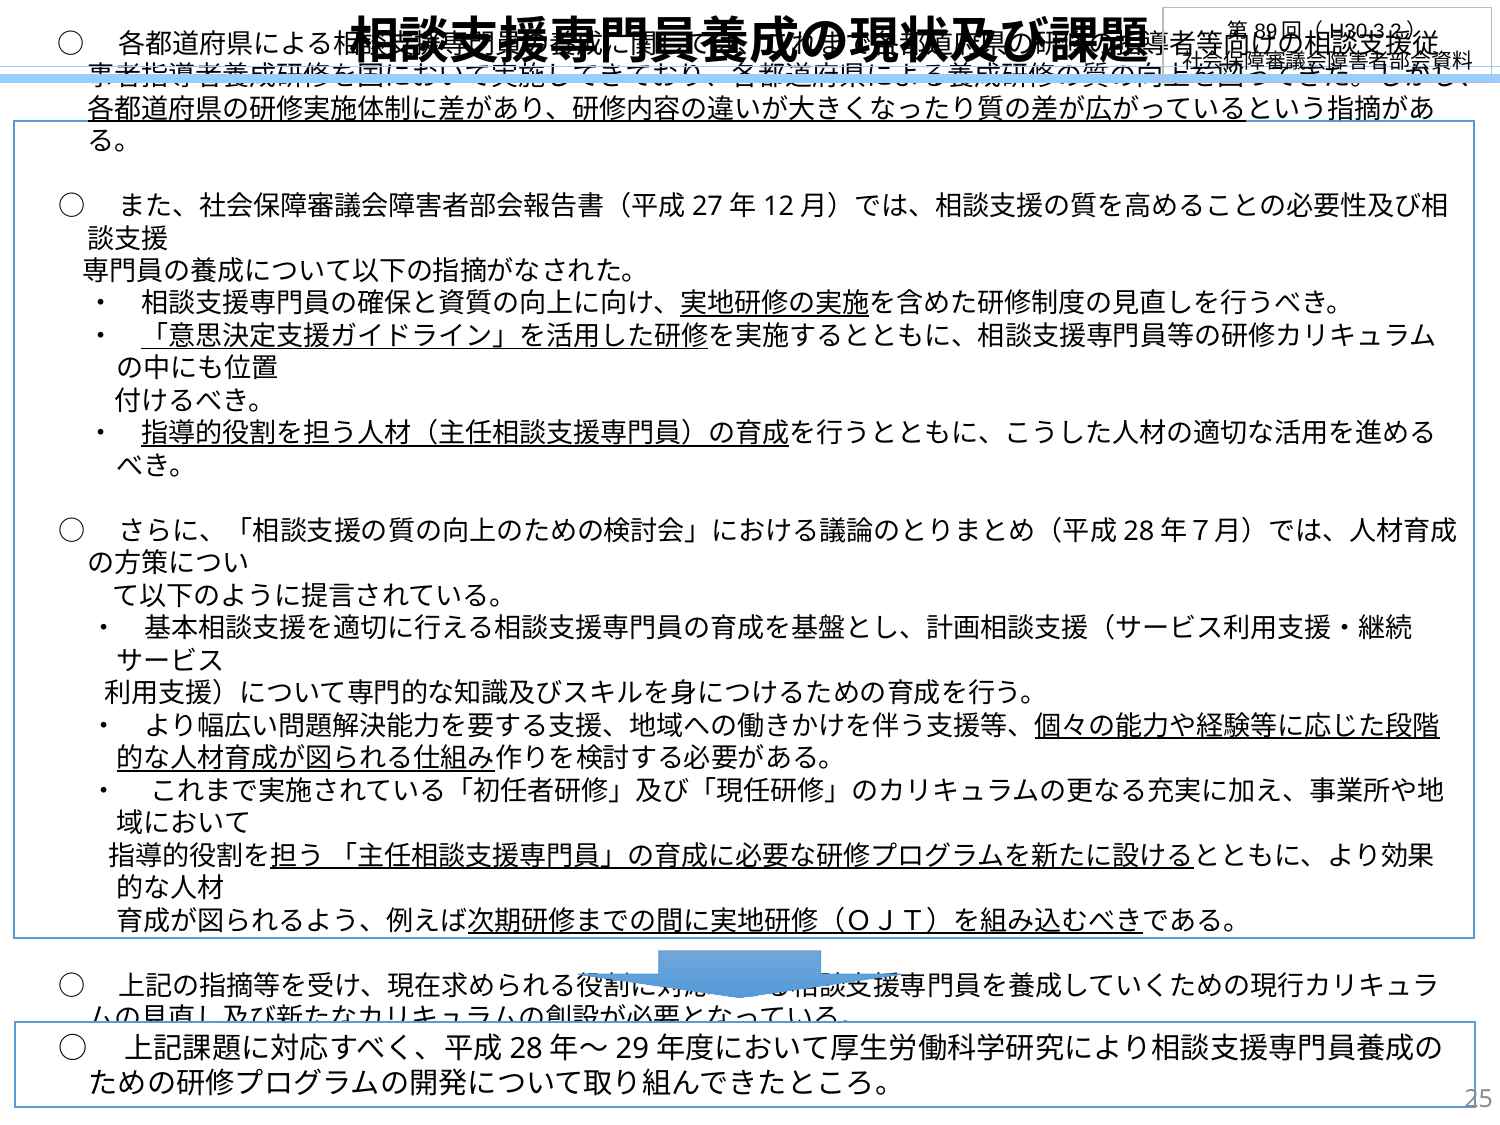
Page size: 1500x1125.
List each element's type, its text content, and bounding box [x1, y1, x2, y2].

text_box ○ 上記課題に対応すべく、平成28年～29年度において厚生労働科学研究により相談支援専門員養成のための研修プログラムの開発について取り組んできたところ。 [14, 1021, 1476, 1108]
text_box ○ 各都道府県による相談支援専門員の養成に関しては、これまで各都道府県の研修の指導者等向けの相談支援従事者指導者養成研修を国において実施してきており、各都道府県による養成研修の質の向上を図ってきた。しかし、各都道府県の研修実施体制に差があり、研修内容の違いが大きくなったり質の差が広がっているという指摘がある。 ○ また、社会保障審議会障害者部会報告書（平成27年12月）では、相談支援の質を高めることの必要性及び相談支援 専門員の養成について以下の指摘がなされた。 ・ 相談支援専門員の確保と資質の向上に向け、実地研修の実施を含めた研修制度の見直しを行うべき。 ・ 「意思決定支援ガイドライン」を活用した研修を実施するとともに、相談支援専門員等の研修カリキュラムの中にも位置 付けるべき。 ・ 指導的役割を担う人材（主任相談支援専門員）の育成を行うとともに、こうした人材の適切な活用を進めるべき。 ○ さらに、「相談支援の質の向上のための検討会」における議論のとりまとめ（平成28年７月）では、人材育成の方策につい て以下のように提言されている。 ・ 基本相談支援を適切に行える相談支援専門員の育成を基盤とし、計画相談支援（サービス利用支援・継続サービス 利用支援）について専門的な知識及びスキルを身につけるための育成を行う。 ・ より幅広い問題解決能力を要する支援、地域への働きかけを伴う支援等、個々の能力や経験等に応じた段階的な人材育成が図られる仕組み作りを検討する必要がある。 ・ これまで実施されている「初任者研修」及び「現任研修」のカリキュラムの更なる充実に加え、事業所や地域において 指導的役割を担う 「主任相談支援専門員」の育成に必要な研修プログラムを新たに設けるとともに、より効果的な人材 育成が図られるよう、例えば次期研修までの間に実地研修（ＯＪＴ）を組み込むべきである。 ○ 上記の指摘等を受け、現在求められる役割に対応できる相談支援専門員を養成していくための現行カリキュラムの見直し及び新たなカリキュラムの創設が必要となっている。 [13, 120, 1475, 939]
table_header 第89回（H30.3.2） 社会保障審議会障害者部会資料 [1164, 8, 1491, 66]
slide_number 25 [1157, 1069, 1500, 1125]
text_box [0, 66, 1500, 79]
text_box 相談支援専門員養成の現状及び課題 [0, 0, 1498, 66]
text_box [578, 950, 902, 999]
